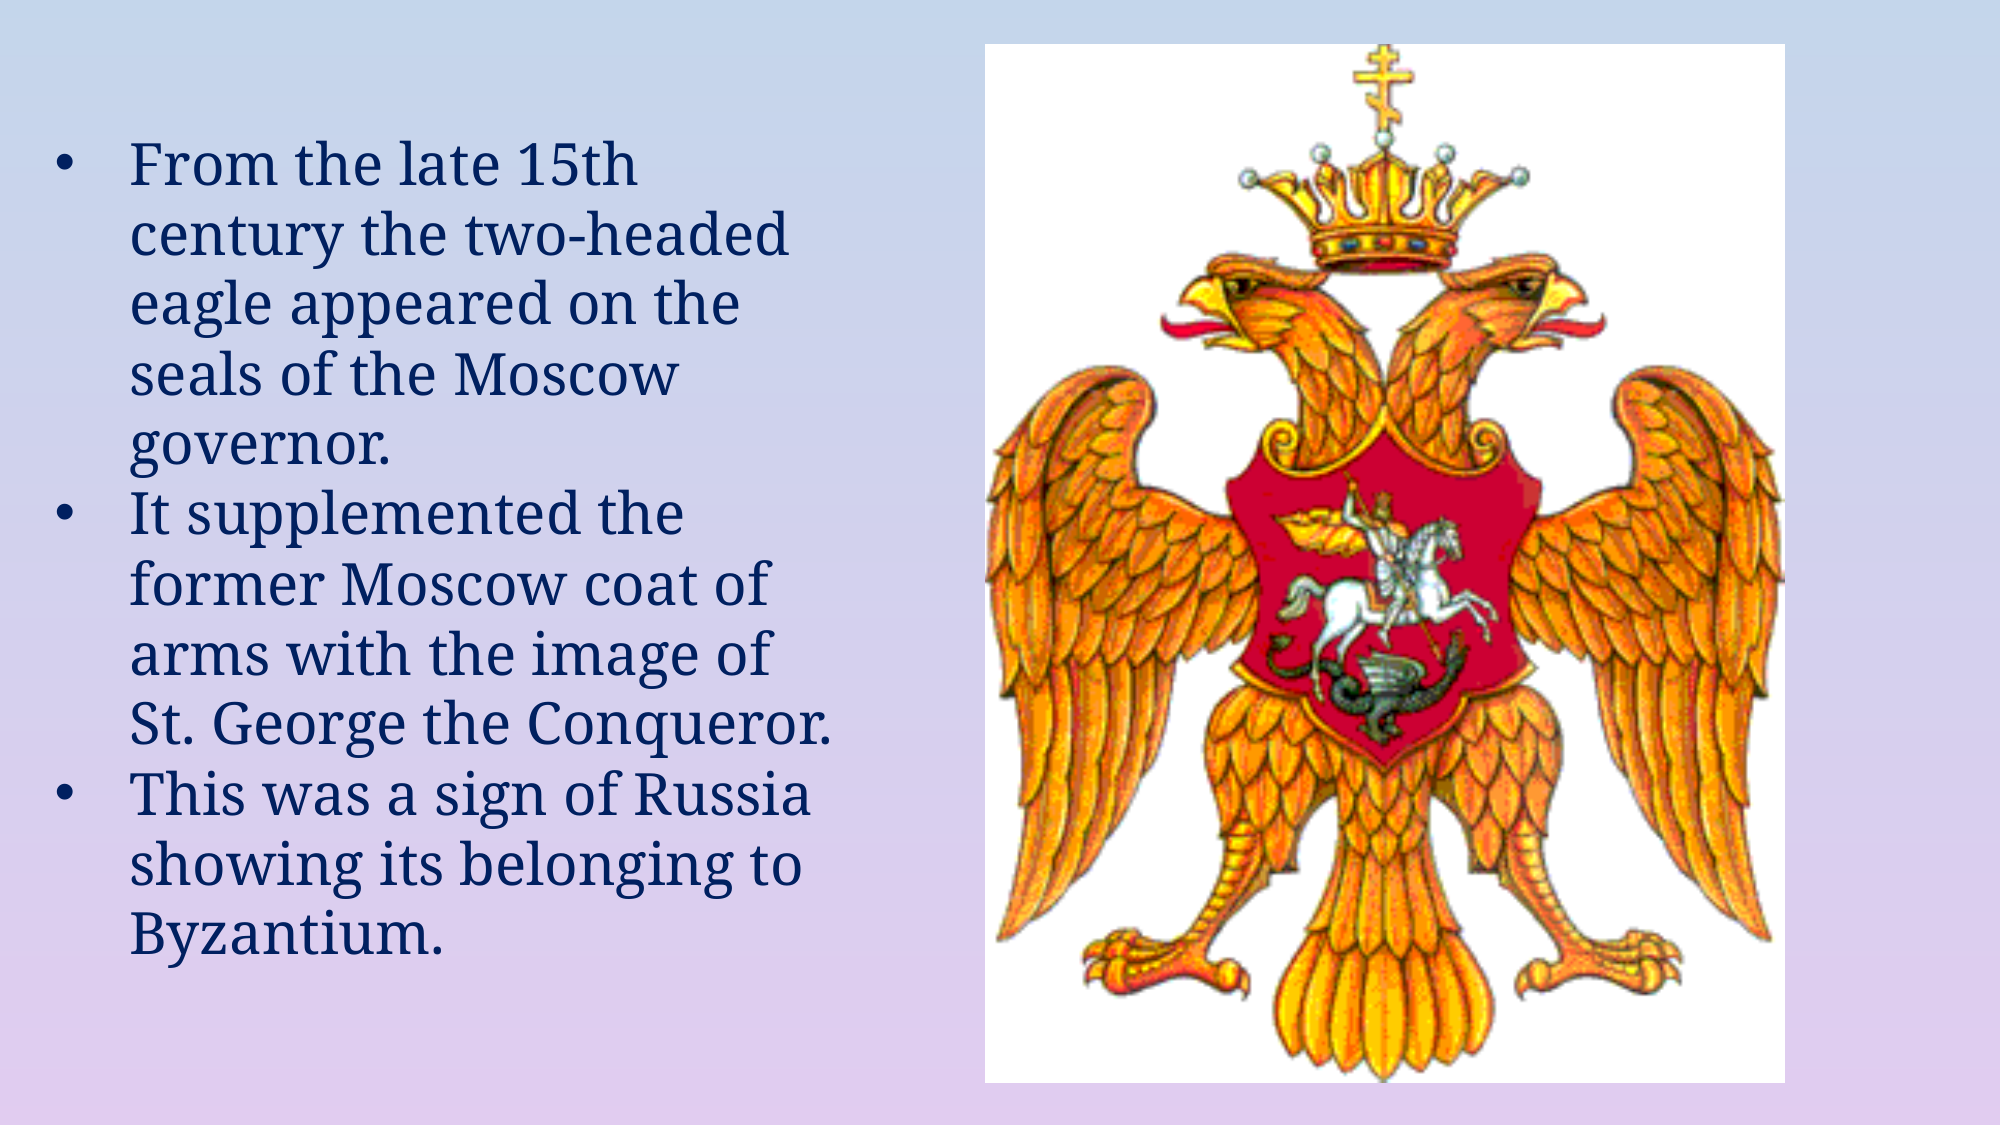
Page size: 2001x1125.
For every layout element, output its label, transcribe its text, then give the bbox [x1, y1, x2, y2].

text_box From the late 15th century the two-headed eagle appeared on the seals of the Moscow governor. It supplemented the former Moscow coat of arms with the image of St. George the Conqueror. This was a sign of Russia showing its belonging to Byzantium. [39, 119, 859, 1044]
picture [985, 44, 1785, 1083]
